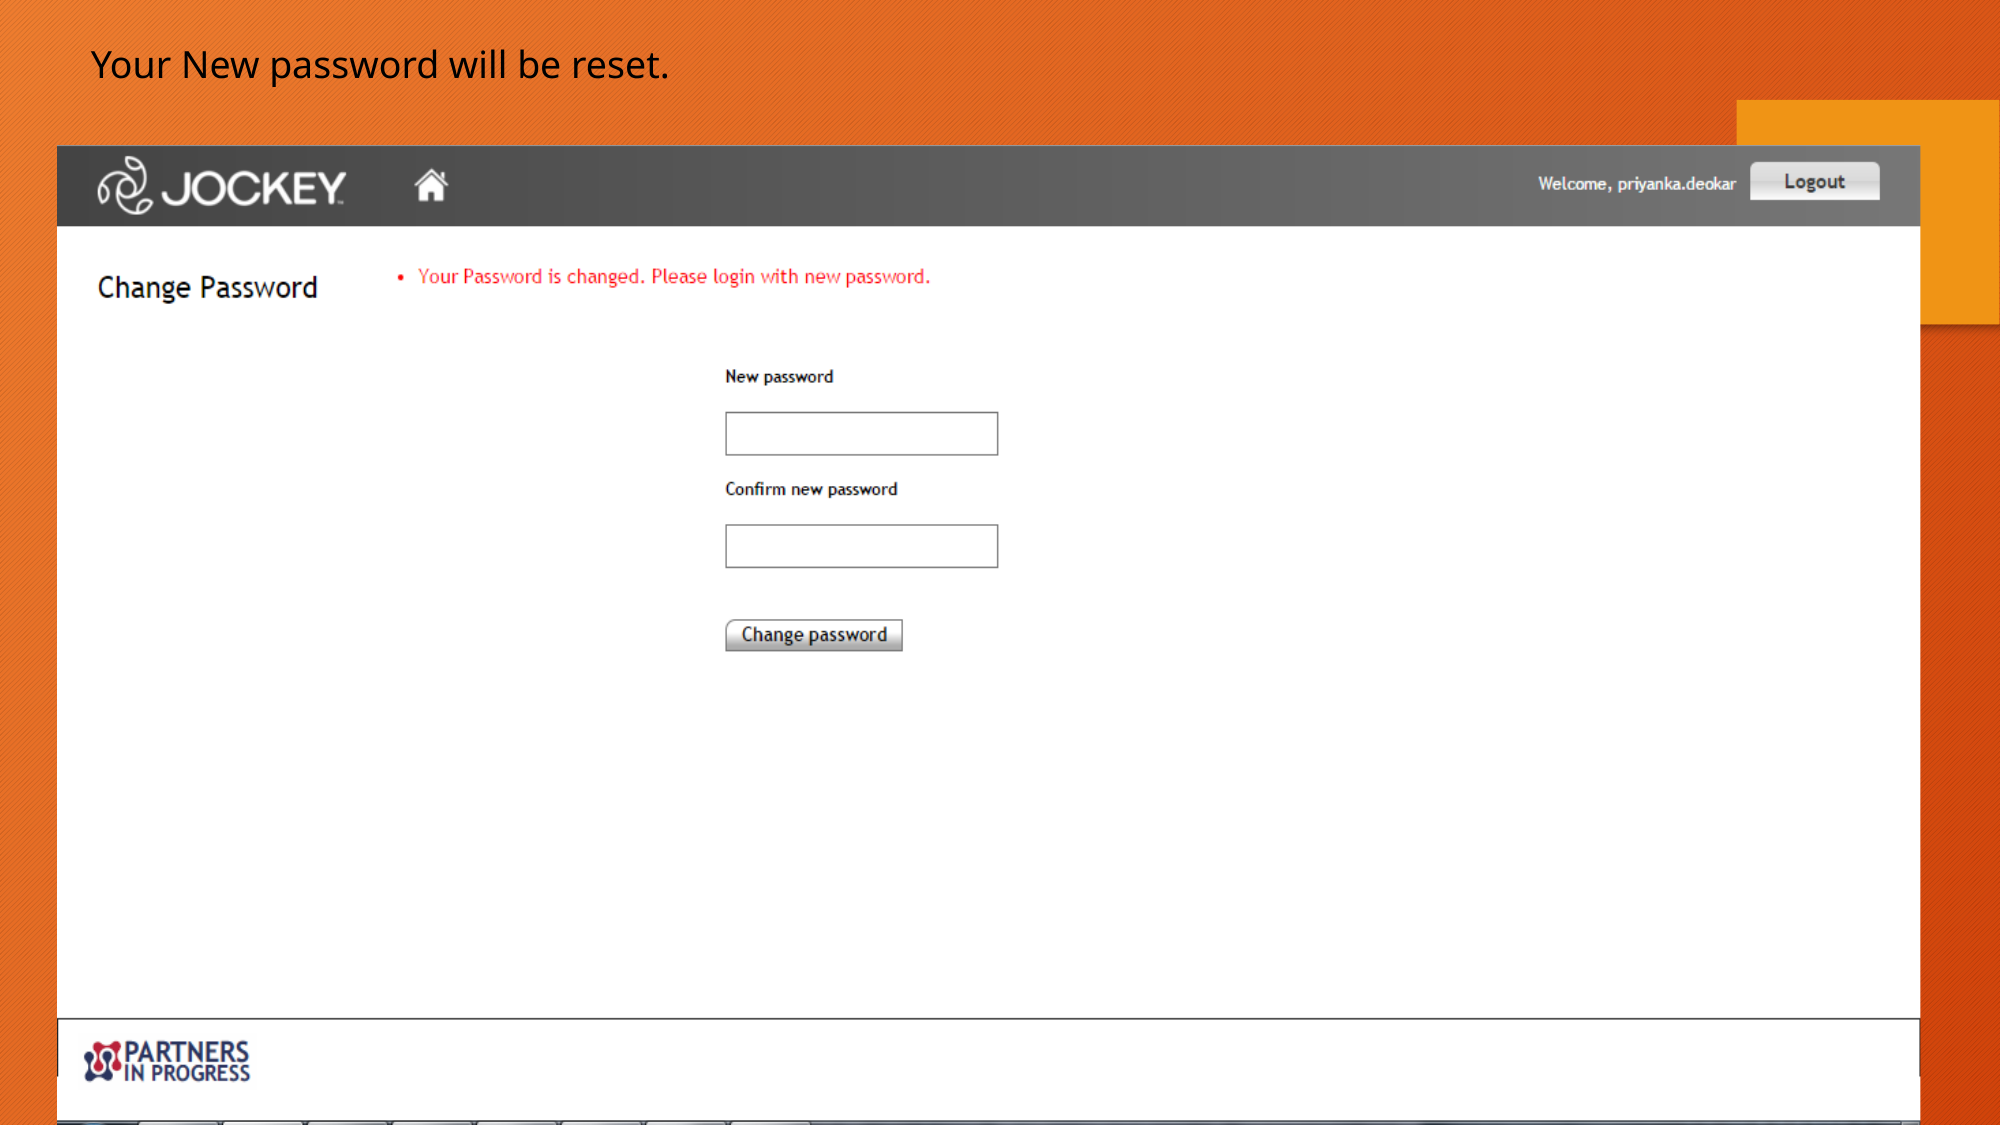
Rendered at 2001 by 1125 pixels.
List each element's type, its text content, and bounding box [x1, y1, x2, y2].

picture [56, 145, 2000, 1125]
text_box Your New password will be reset. [76, 33, 1779, 94]
